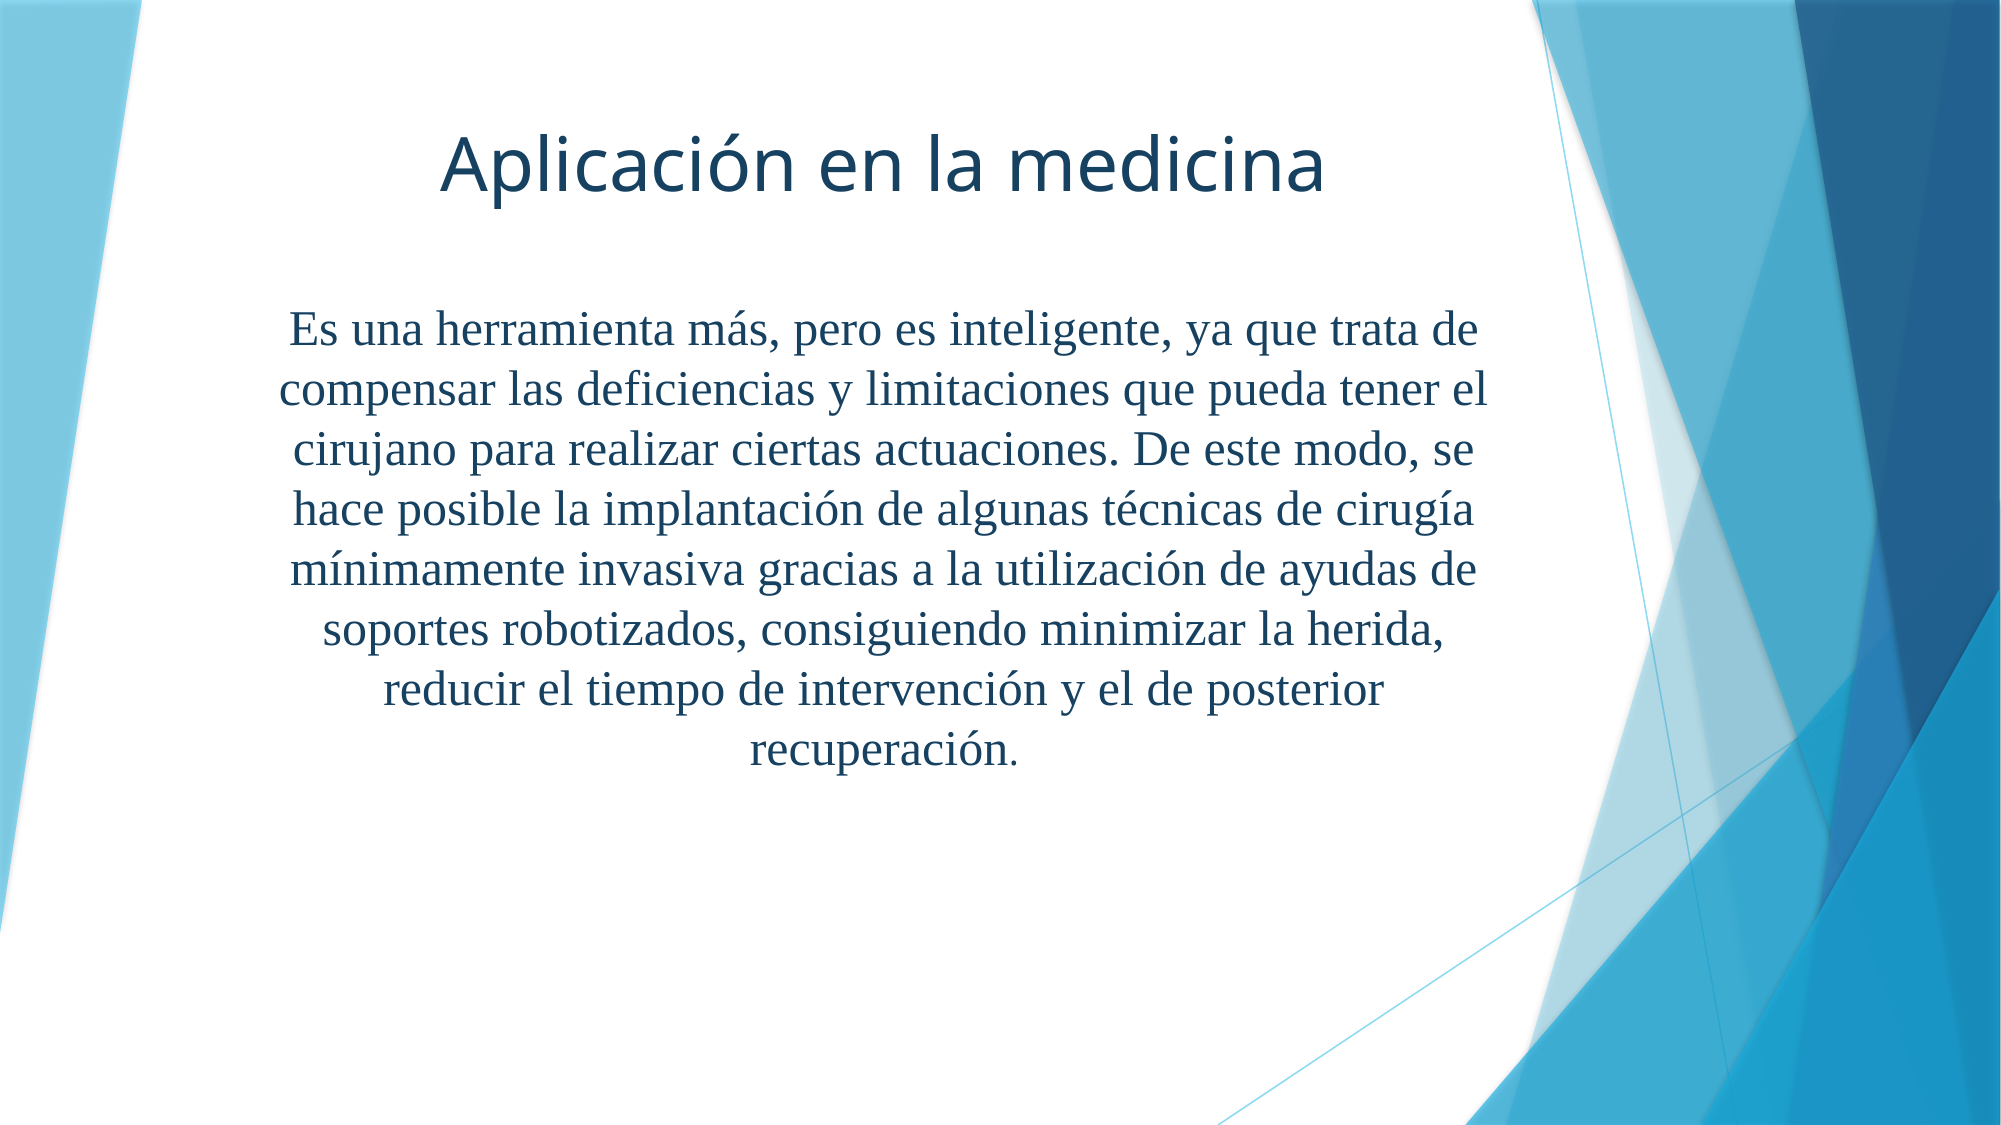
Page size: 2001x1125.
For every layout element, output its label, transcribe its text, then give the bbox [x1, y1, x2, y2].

subtitle Es una herramienta más, pero es inteligente, ya que trata de compensar las deficiencias y limitaciones que pueda tener el cirujano para realizar ciertas actuaciones. De este modo, se hace posible la implantación de algunas técnicas de cirugía mínimamente invasiva gracias a la utilización de ayudas de soportes robotizados, consiguiendo minimizar la herida, reducir el tiempo de intervención y el de posterior recuperación. [247, 287, 1522, 915]
title Aplicación en la medicina [247, 68, 1522, 214]
